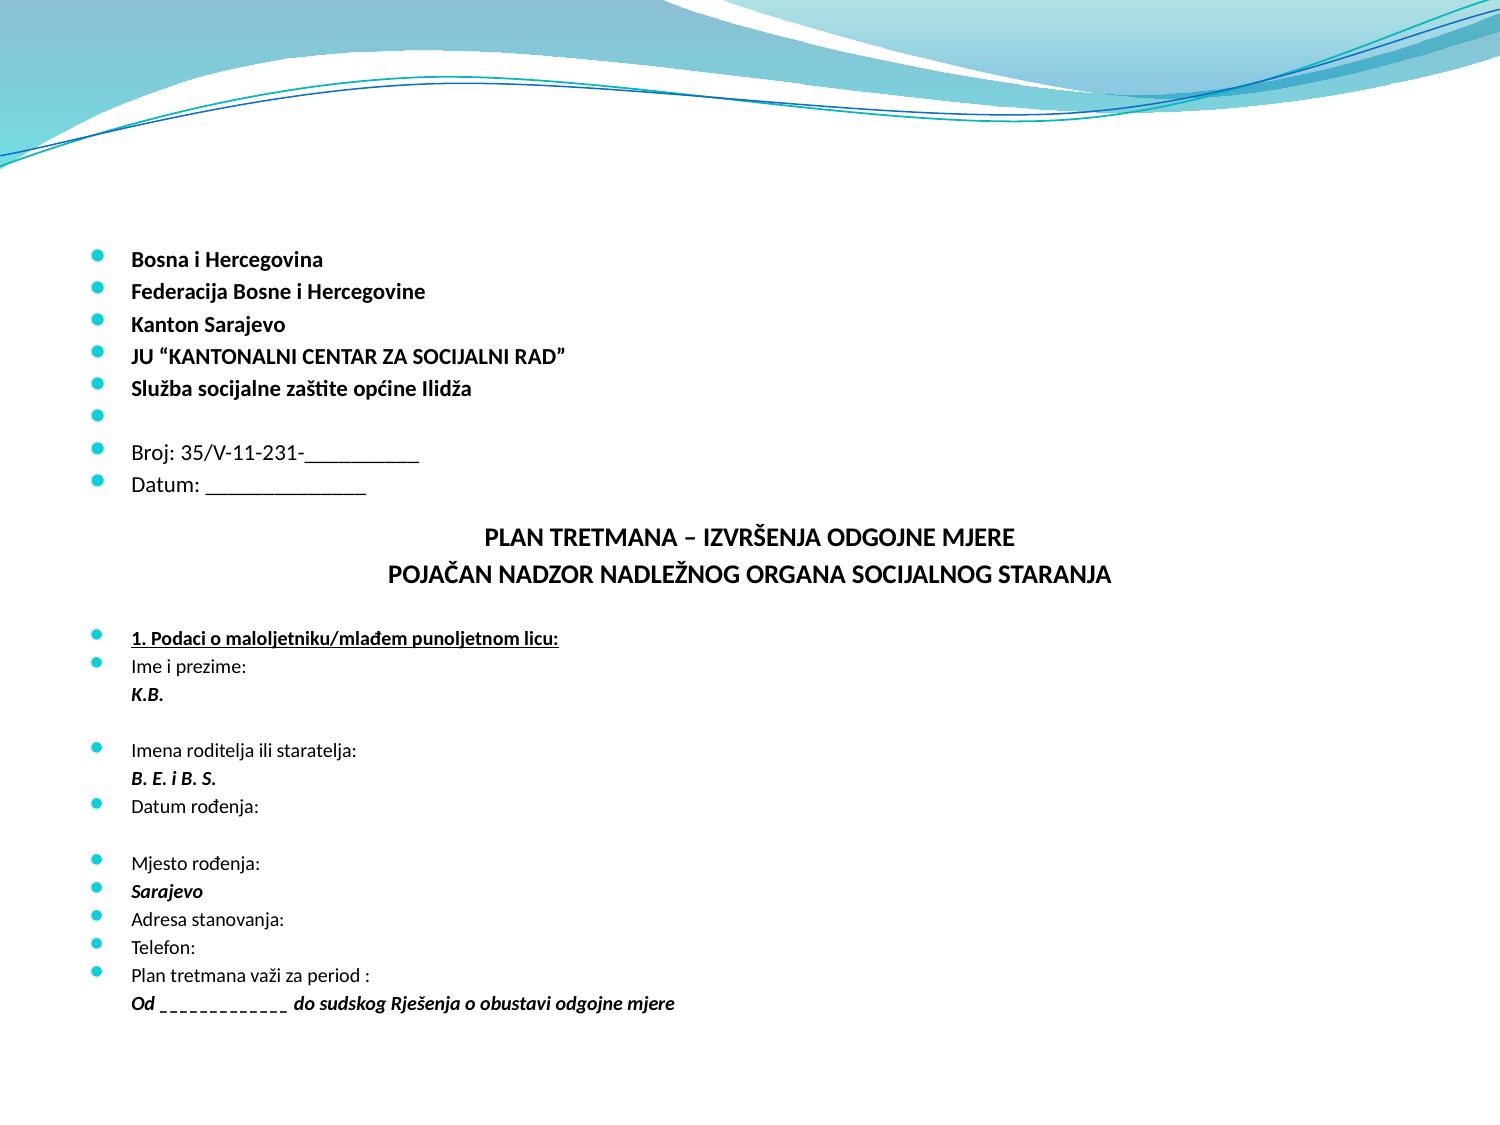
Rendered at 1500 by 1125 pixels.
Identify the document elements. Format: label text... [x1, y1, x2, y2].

list Bosna i Hercegovina Federacija Bosne i Hercegovine Kanton Sarajevo JU “KANTONALNI CENTAR ZA SOCIJALNI RAD” Služba socijalne zaštite općine Ilidža Broj: 35/V-11-231-__________ Datum: ______________ PLAN TRETMANA – IZVRŠENJA ODGOJNE MJERE POJAČAN NADZOR NADLEŽNOG ORGANA SOCIJALNOG STARANJA 1. Podaci o maloljetniku/mlađem punoljetnom licu: Ime i prezime: K.B. Imena roditelja ili staratelja: B. E. i B. S. Datum rođenja: Mjesto rođenja: Sarajevo Adresa stanovanja: Telefon: Plan tretmana važi za period : Od _____________ do sudskog Rješenja o obustavi odgojne mjere [75, 237, 1425, 1038]
